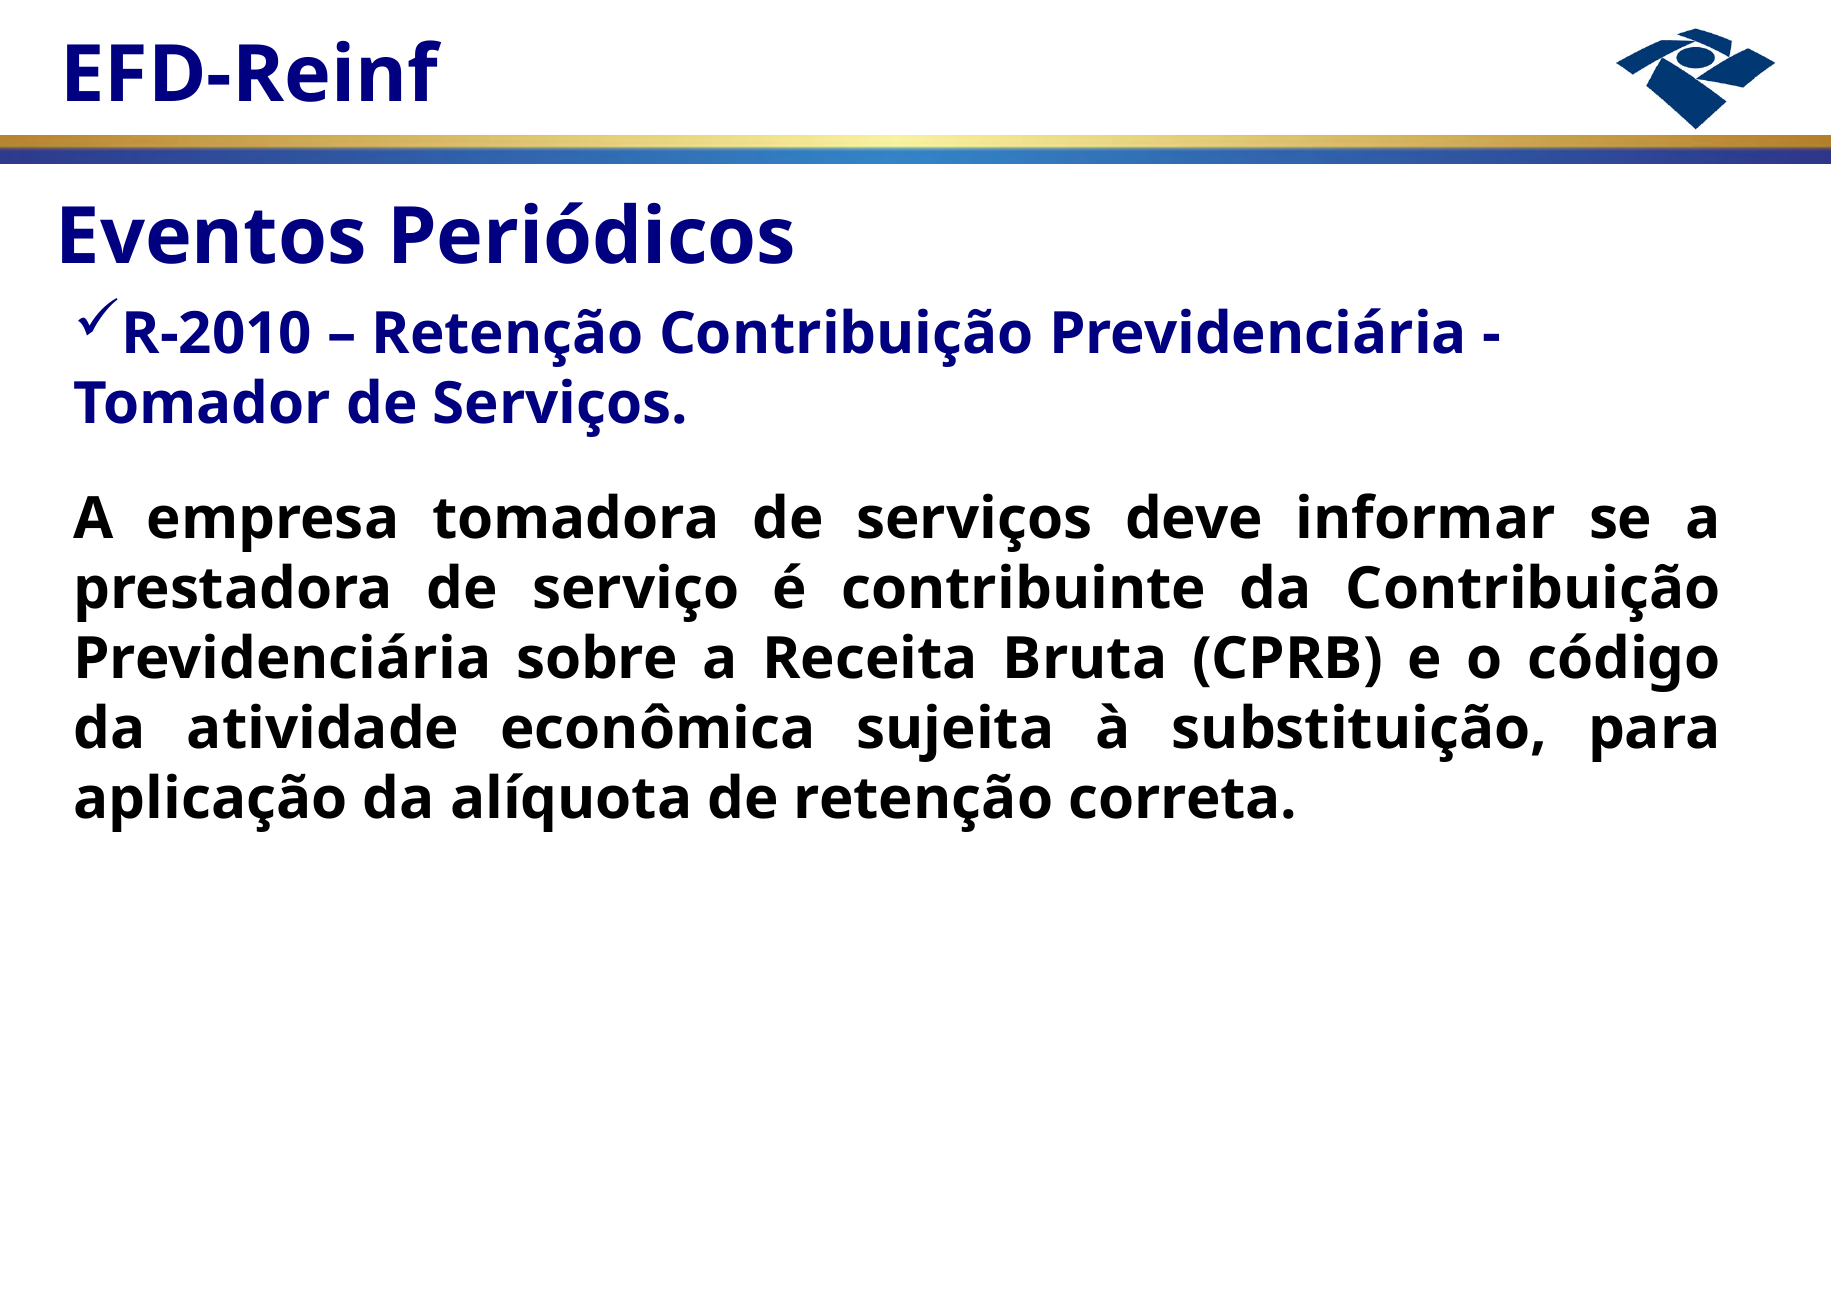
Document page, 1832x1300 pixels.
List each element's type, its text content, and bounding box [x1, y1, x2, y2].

text_box Eventos Periódicos [41, 177, 1602, 282]
picture [1616, 26, 1776, 130]
picture [0, 135, 1831, 164]
text_box R-2010 – Retenção Contribuição Previdenciária - Tomador de Serviços. A empresa tomadora de serviços deve informar se a prestadora de serviço é contribuinte da Contribuição Previdenciária sobre a Receita Bruta (CPRB) e o código da atividade econômica sujeita à substituição, para aplicação da alíquota de retenção correta. [58, 287, 1736, 1264]
